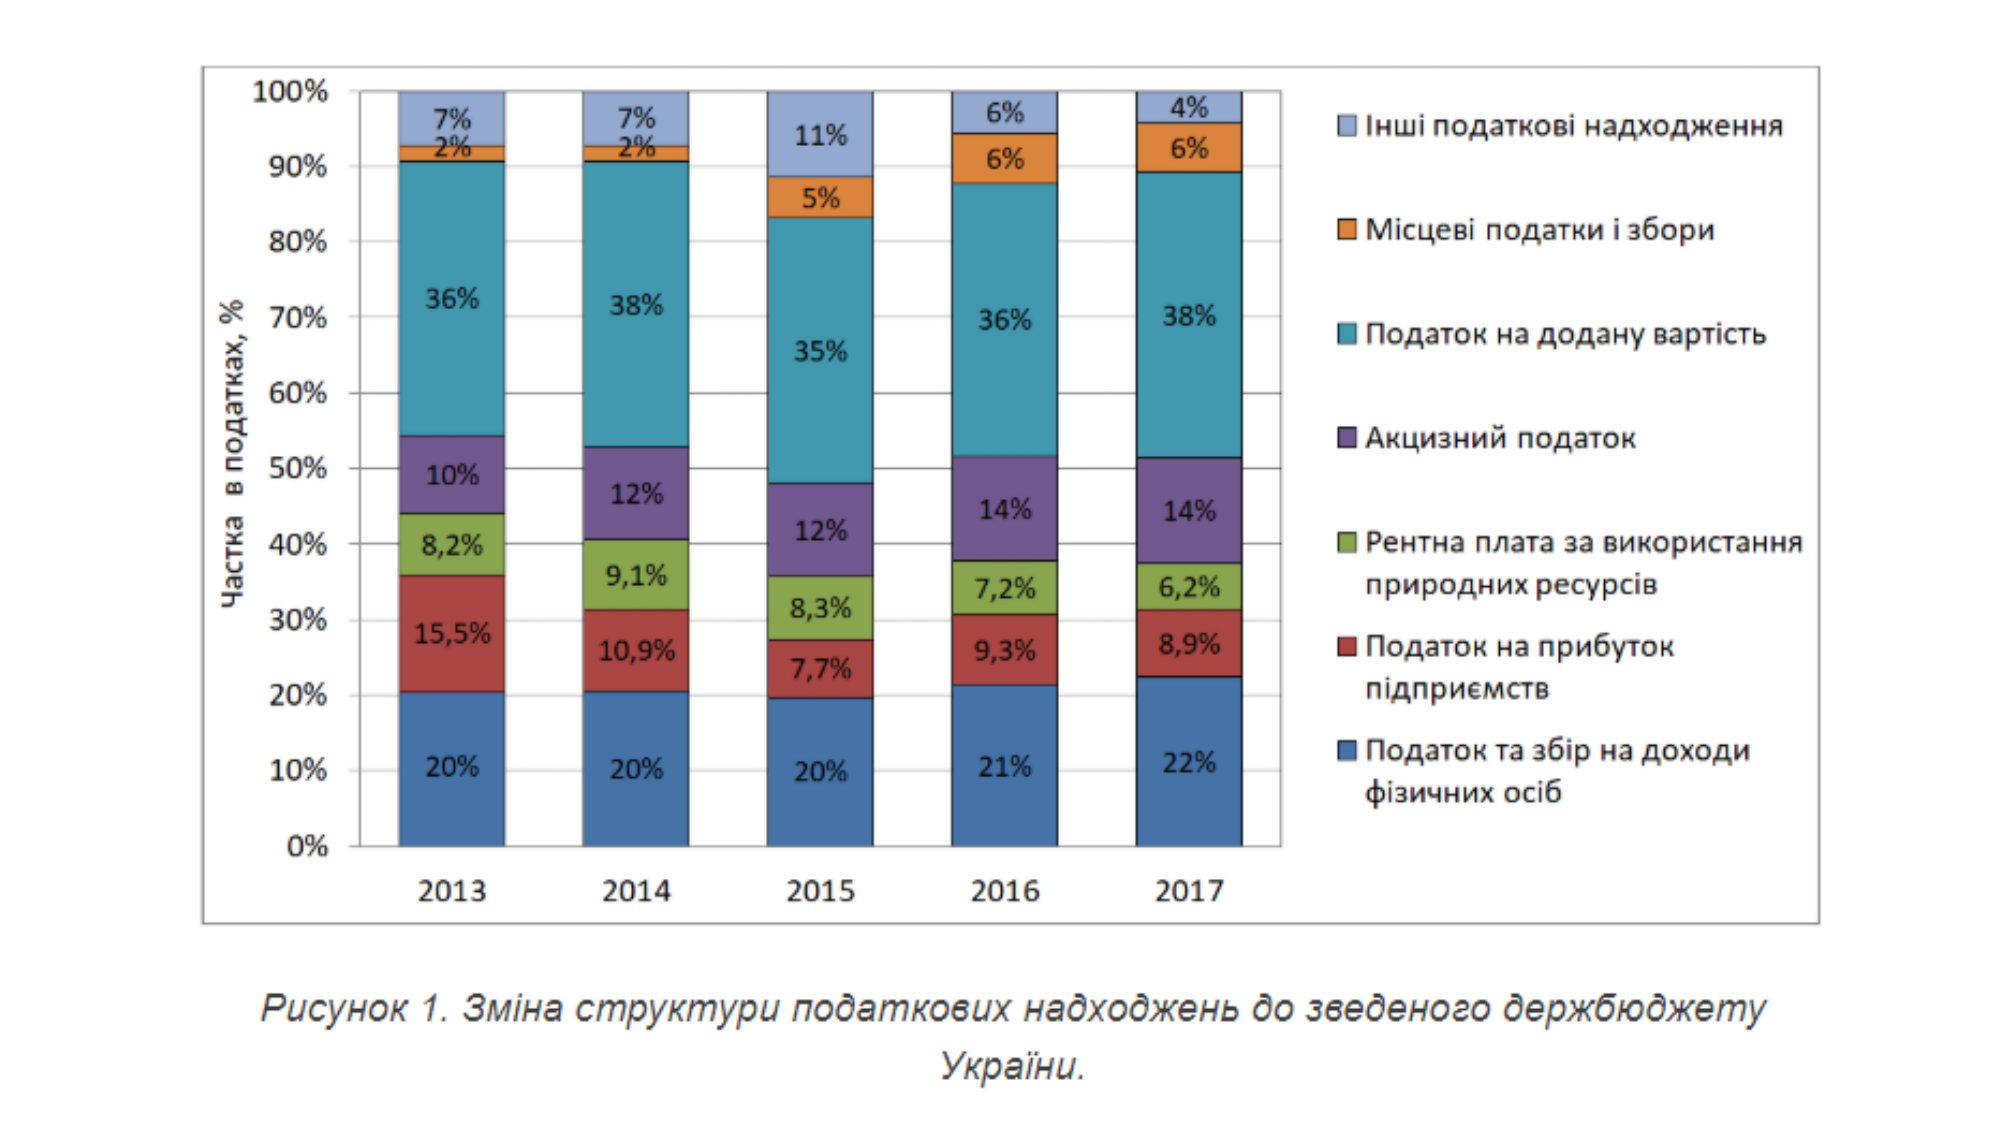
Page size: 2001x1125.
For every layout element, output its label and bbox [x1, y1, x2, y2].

picture [132, 45, 1898, 1097]
